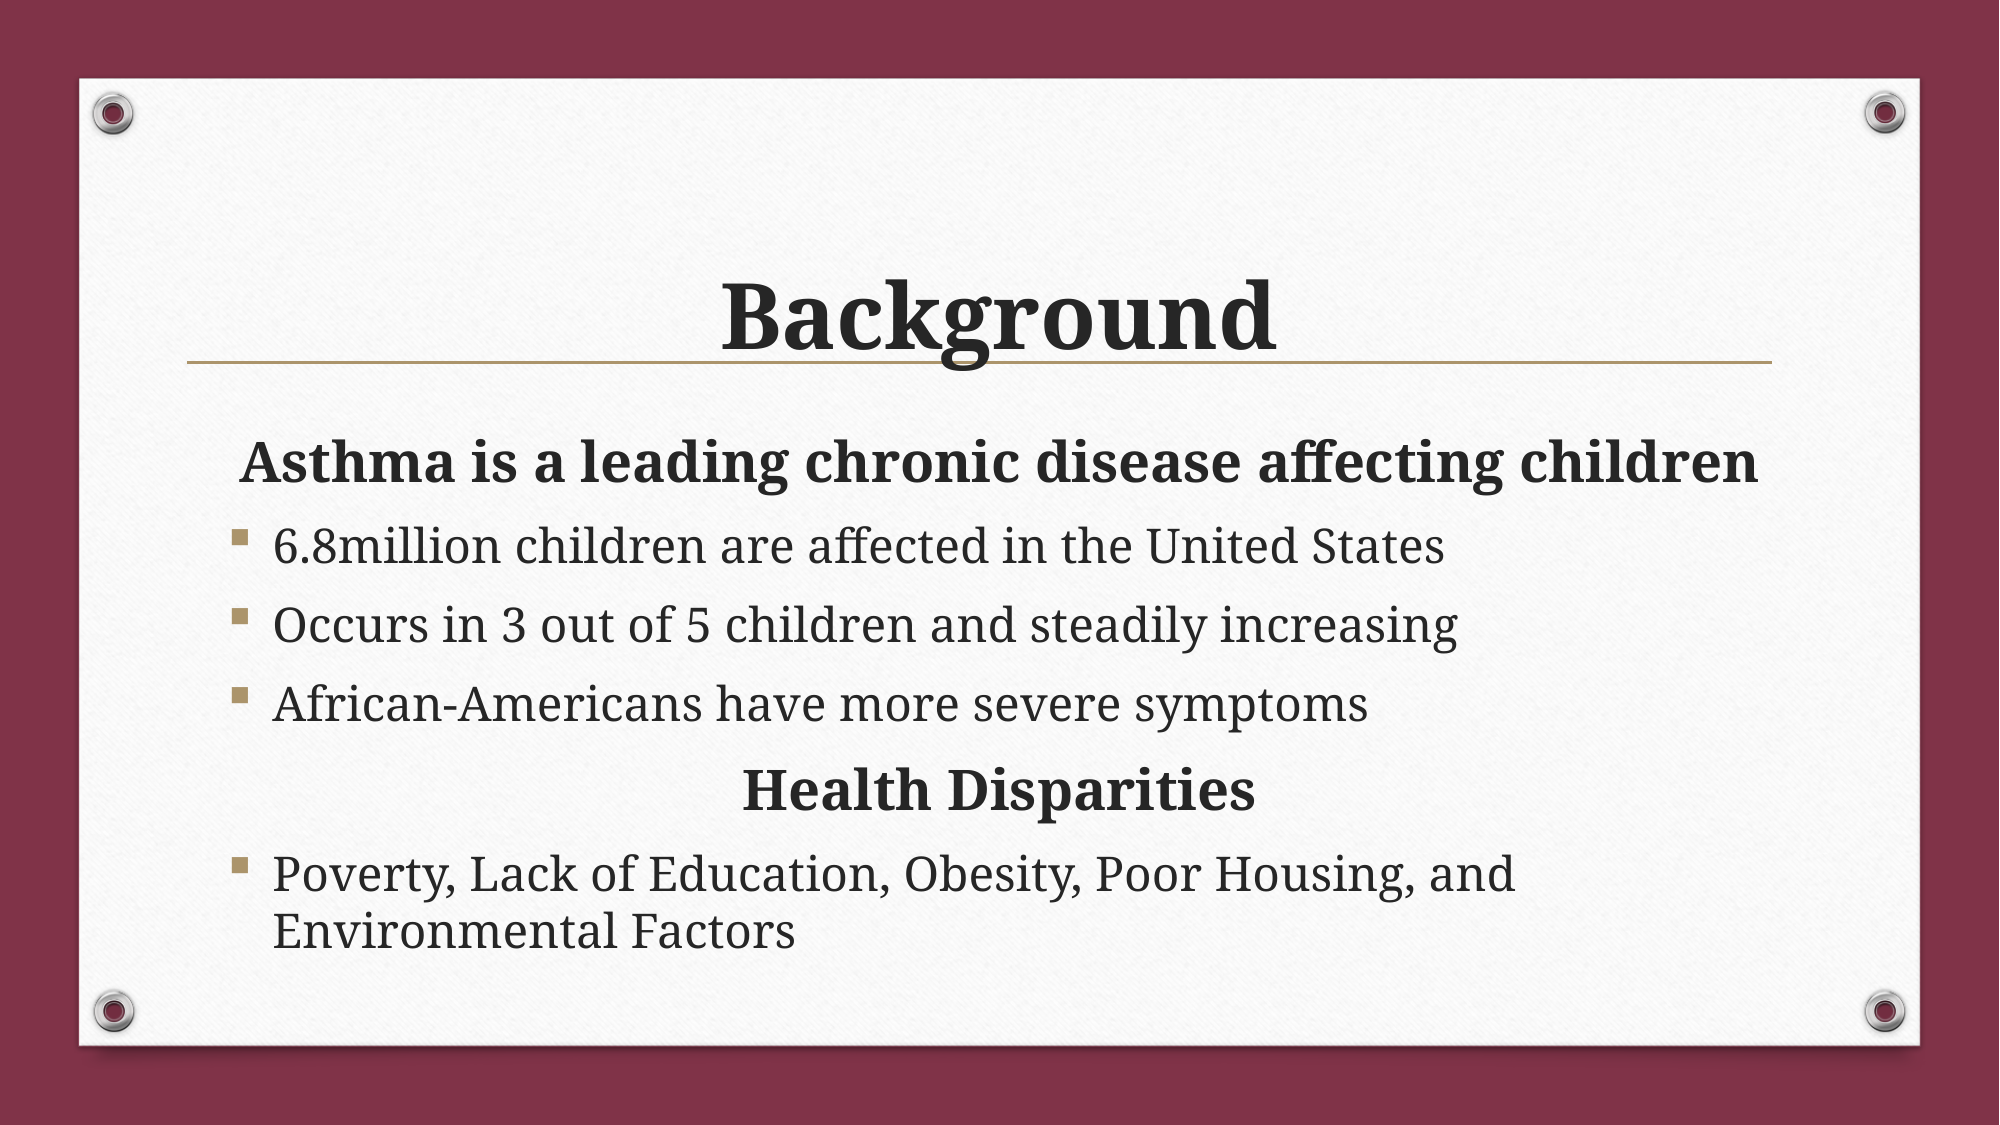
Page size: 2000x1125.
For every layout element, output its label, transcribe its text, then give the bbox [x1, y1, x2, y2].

picture [0, 0, 1999, 1125]
list Asthma is a leading chronic disease affecting children 6.8million children are affected in the United States Occurs in 3 out of 5 children and steadily increasing African-Americans have more severe symptoms Health Disparities Poverty, Lack of Education, Obesity, Poor Housing, and Environmental Factors [212, 419, 1787, 1013]
title Background [212, 237, 1787, 388]
